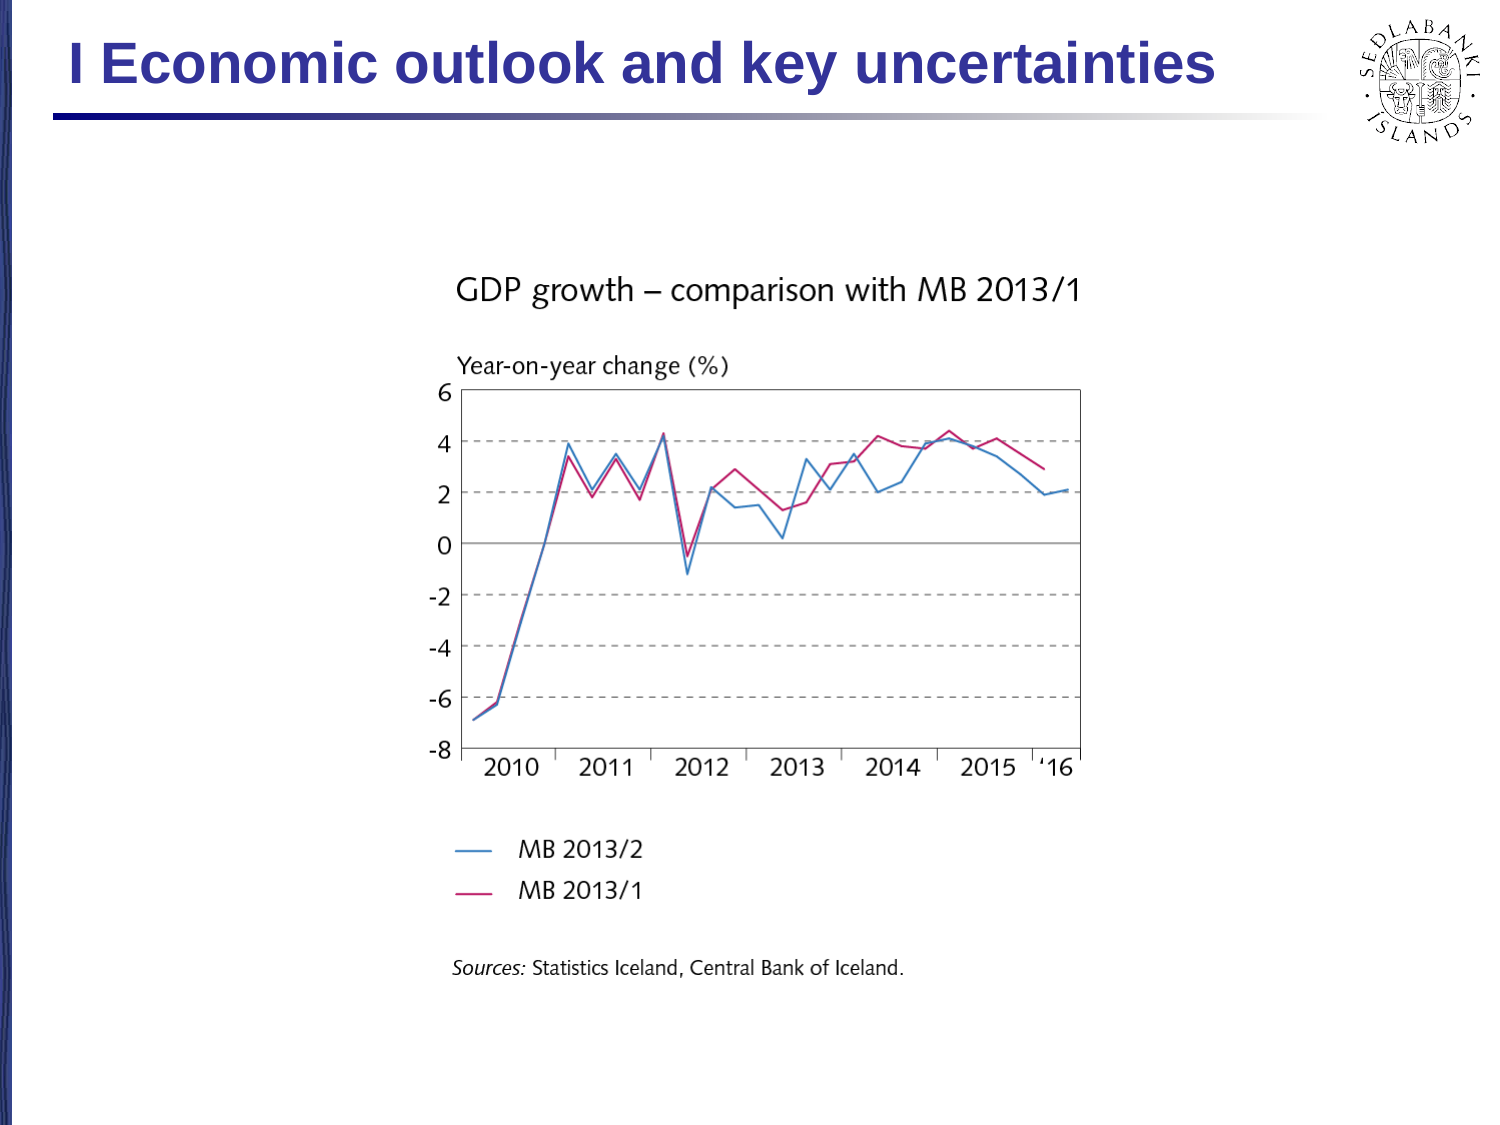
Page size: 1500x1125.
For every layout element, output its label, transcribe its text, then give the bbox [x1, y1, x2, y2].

picture [1357, 18, 1482, 149]
title I Economic outlook and key uncertainties [52, 10, 1330, 111]
picture [0, 0, 12, 1125]
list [428, 227, 1084, 980]
